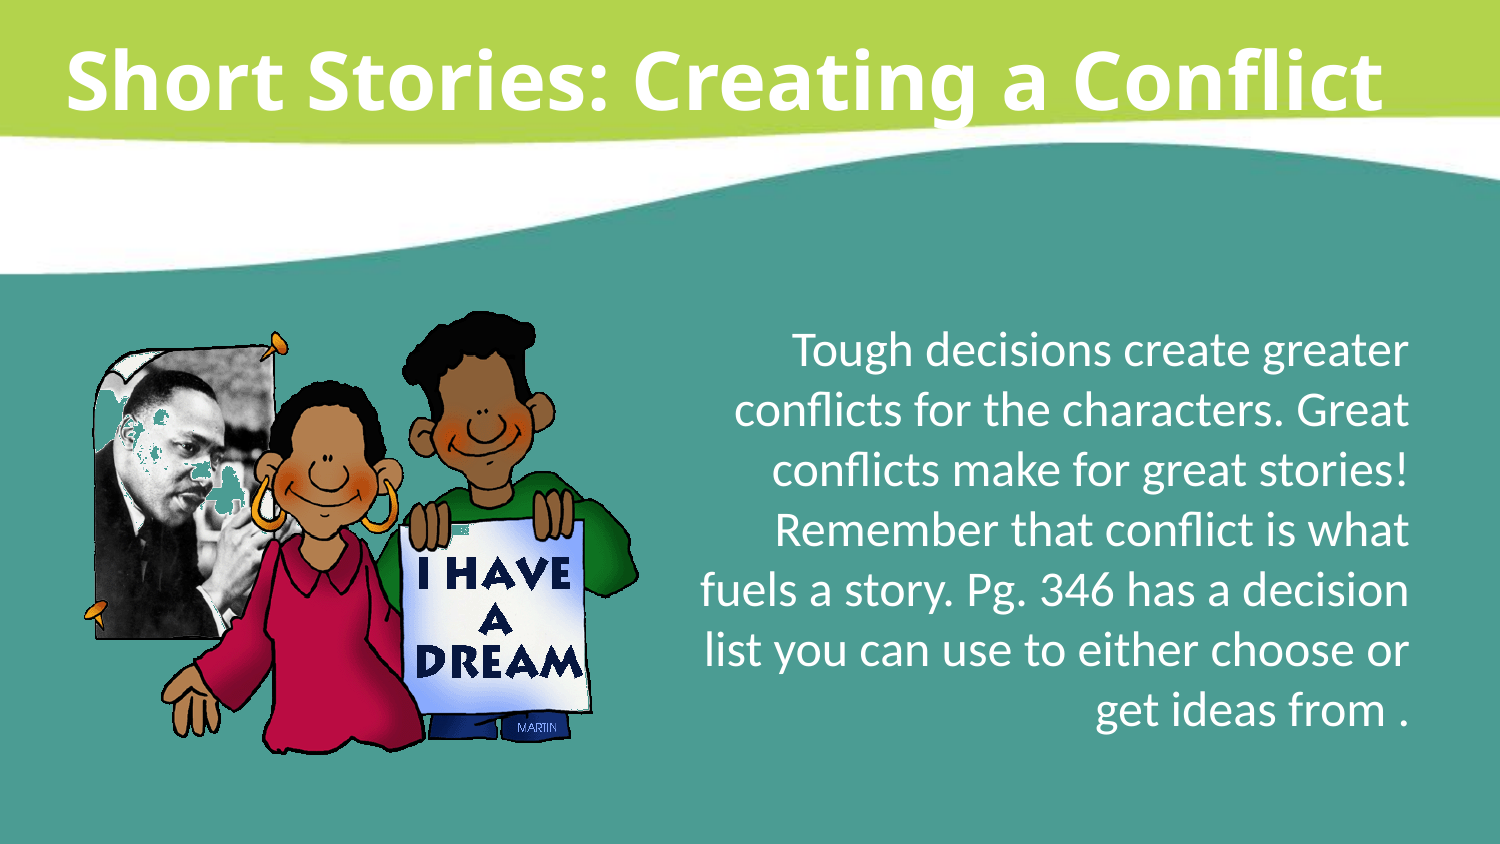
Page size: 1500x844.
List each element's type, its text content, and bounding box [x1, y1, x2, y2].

text_box Short Stories: Creating a Conflict [49, 21, 1463, 135]
picture [0, 0, 1500, 844]
text_box Tough decisions create greater conflicts for the characters. Great conflicts make for great stories! Remember that conflict is what fuels a story. Pg. 346 has a decision list you can use to either choose or get ideas from . [674, 309, 1425, 747]
